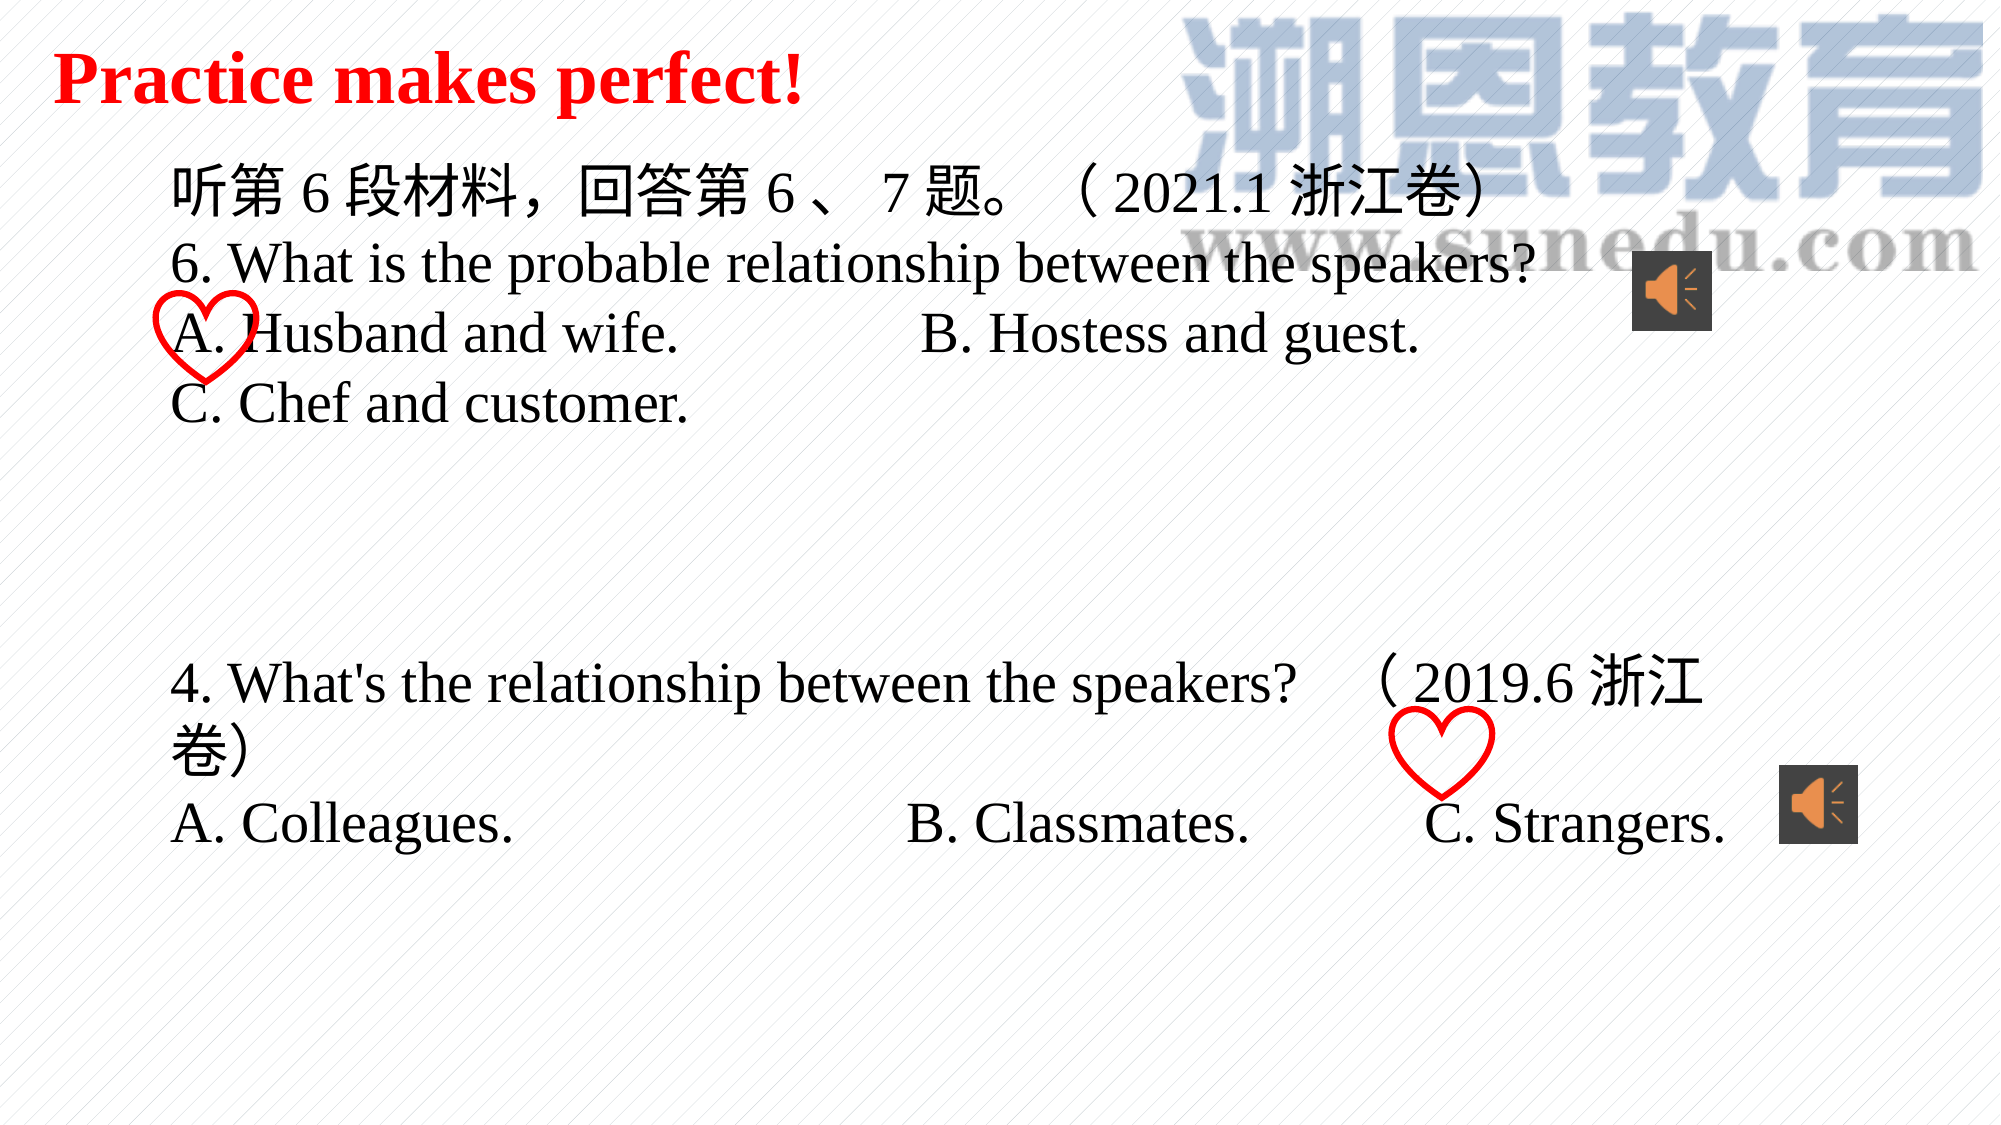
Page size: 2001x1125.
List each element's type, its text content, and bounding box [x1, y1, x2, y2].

text_box [154, 292, 258, 384]
text_box 听第6段材料，回答第6、7题。（2021.1浙江卷） 6. What is the probable relationship between the speakers? A. Husband and wife. B. Hostess and guest. C. Chef and customer. 4. What's the relationship between the speakers? （2019.6浙江卷） A. Colleagues. B. Classmates. C. Strangers. [155, 146, 1754, 932]
picture [1777, 763, 1860, 845]
picture [1178, 10, 1983, 271]
text_box Practice makes perfect! [38, 21, 967, 127]
text_box [1390, 708, 1494, 800]
picture [1631, 250, 1713, 332]
